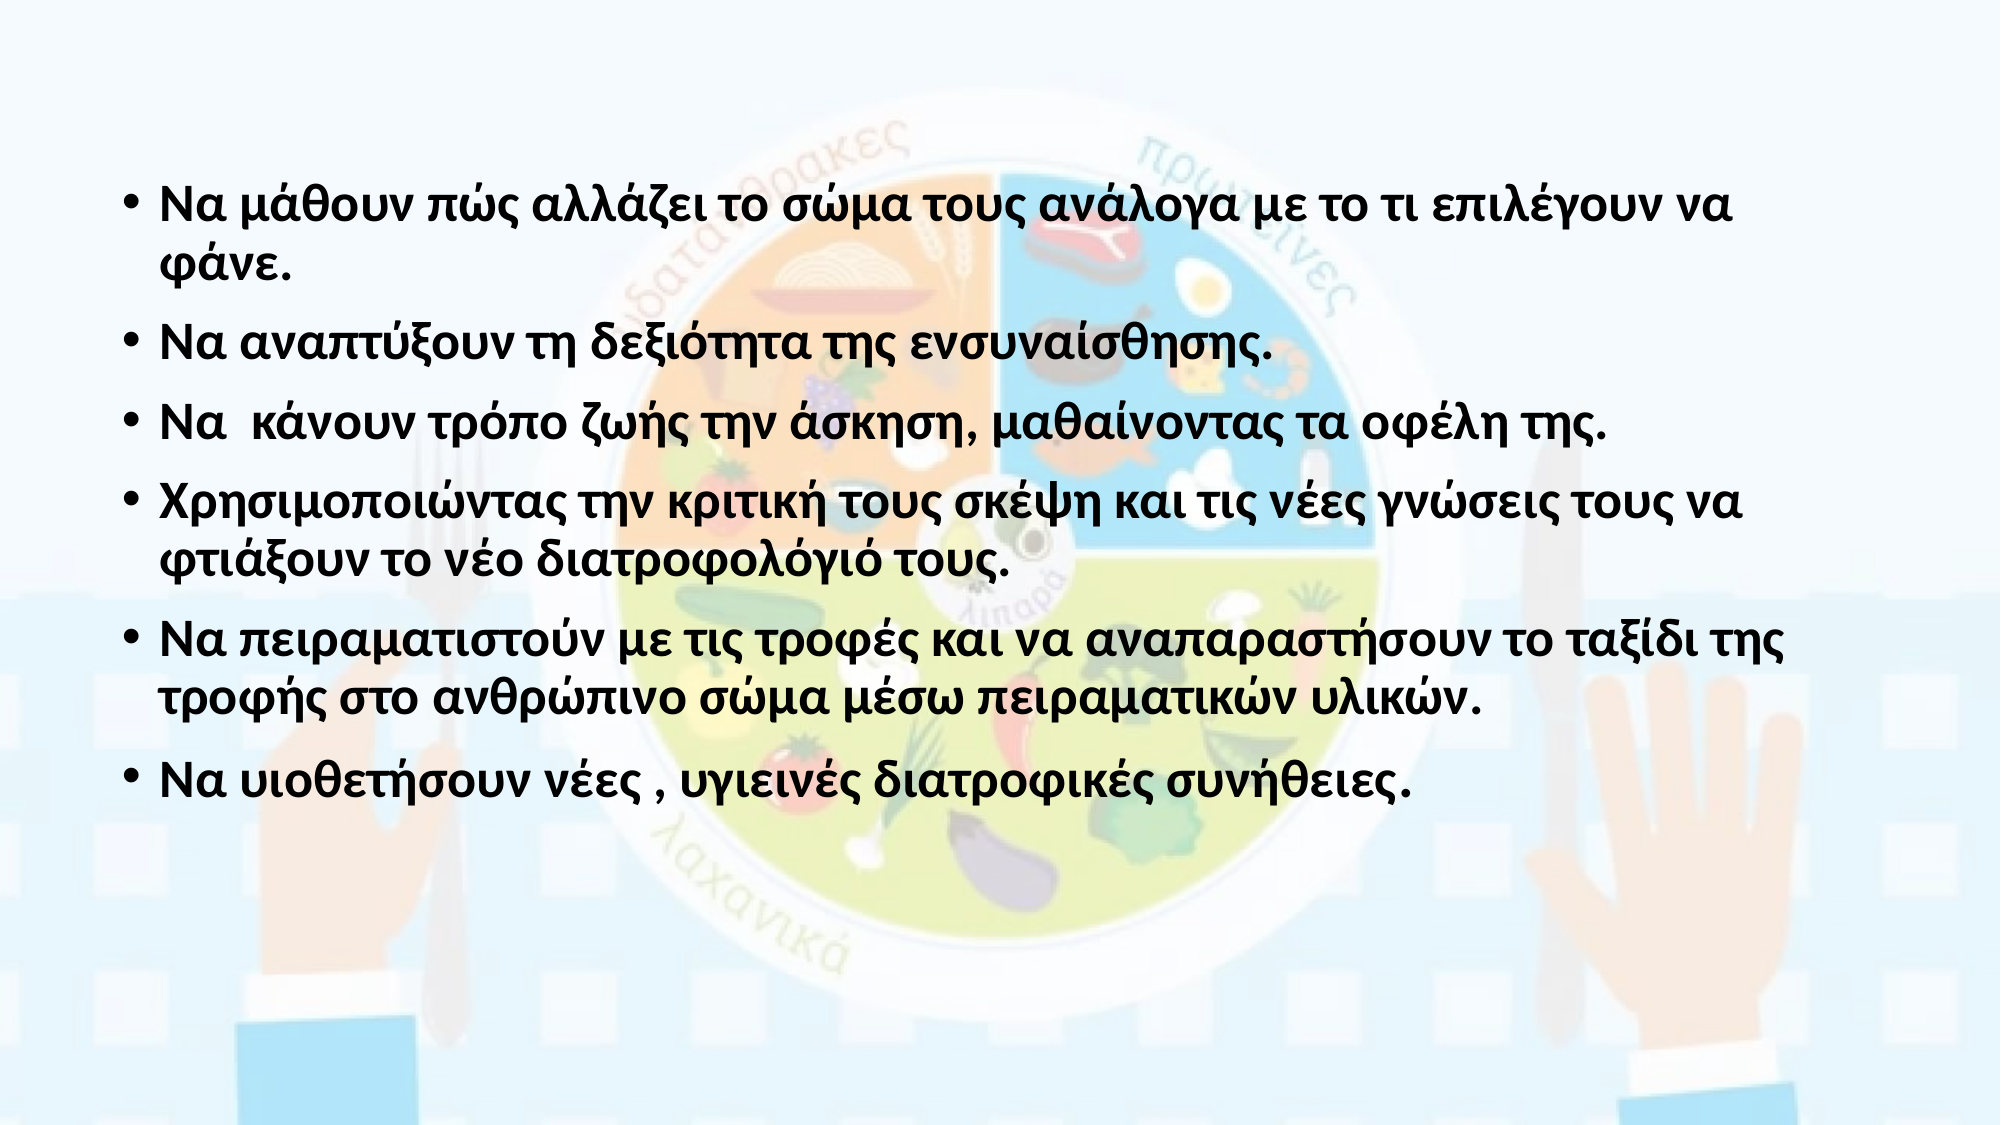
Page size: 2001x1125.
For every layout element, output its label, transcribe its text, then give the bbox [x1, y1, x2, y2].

list Να μάθουν πώς αλλάζει το σώμα τους ανάλογα με το τι επιλέγουν να φάνε. Να αναπτύξουν τη δεξιότητα της ενσυναίσθησης. Να κάνουν τρόπο ζωής την άσκηση, μαθαίνοντας τα οφέλη της. Χρησιμοποιώντας την κριτική τους σκέψη και τις νέες γνώσεις τους να φτιάξουν το νέο διατροφολόγιό τους. Να πειραματιστούν με τις τροφές και να αναπαραστήσουν το ταξίδι της τροφής στο ανθρώπινο σώμα μέσω πειραματικών υλικών. Να υιοθετήσουν νέες , υγιεινές διατροφικές συνήθειες. [106, 167, 1832, 882]
